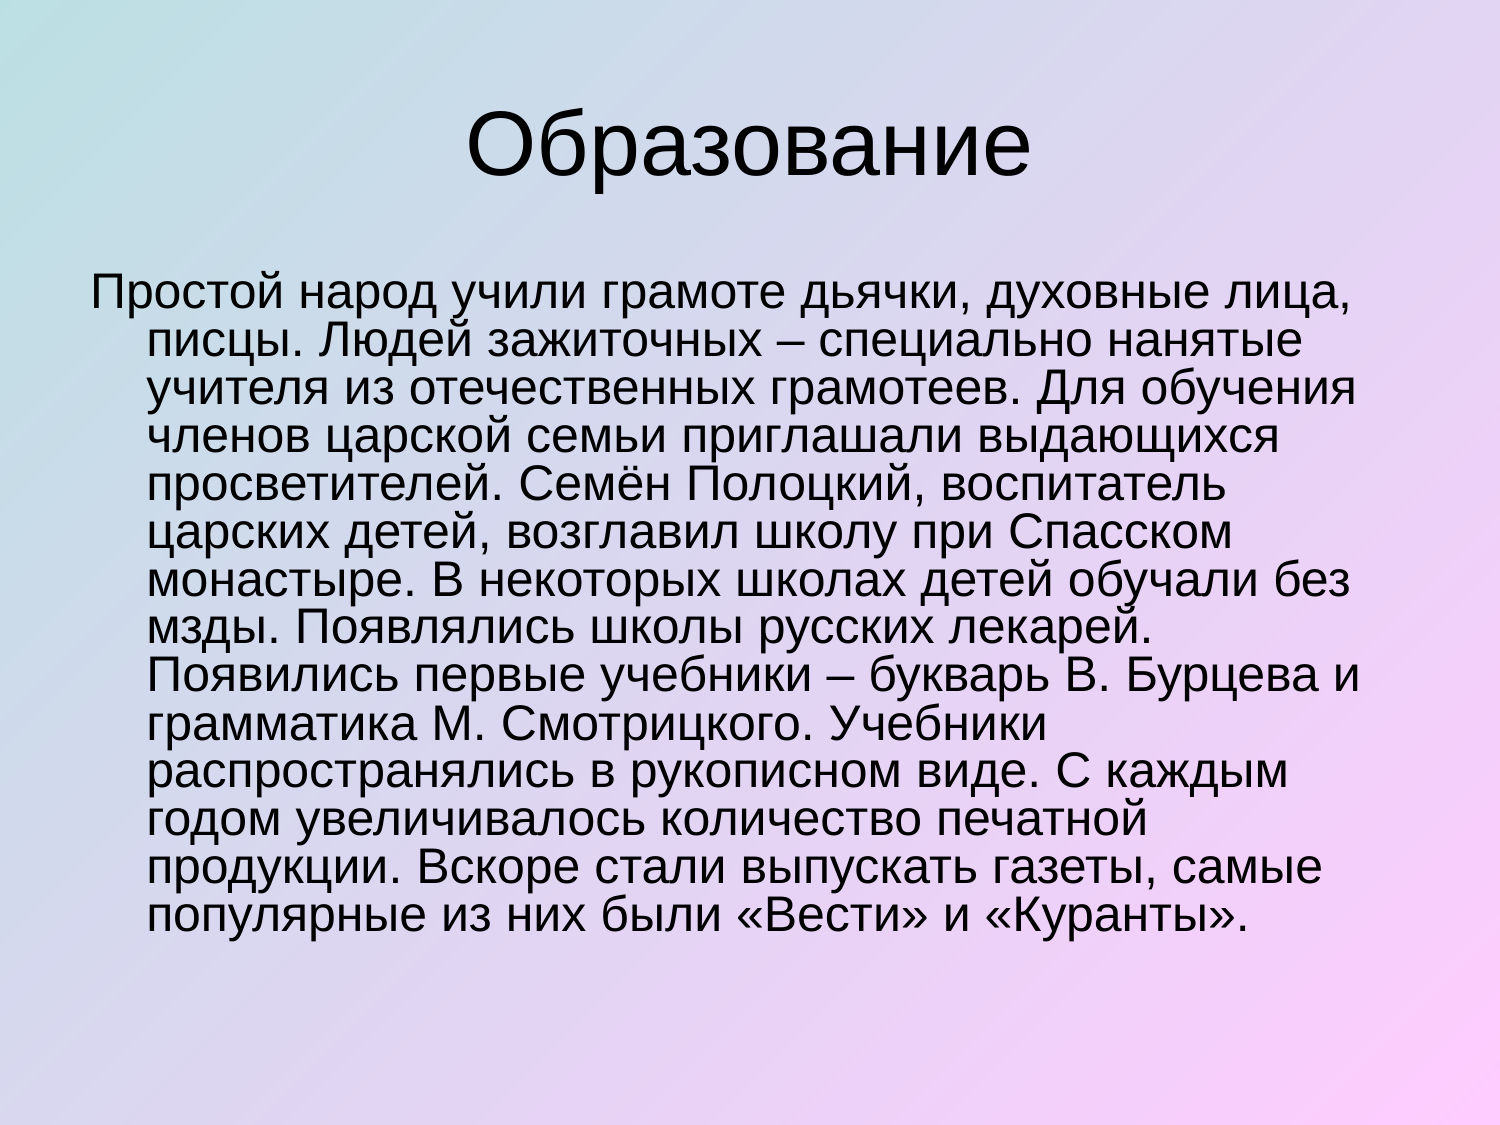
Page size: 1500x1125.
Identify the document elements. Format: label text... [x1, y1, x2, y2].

title Образование [75, 45, 1425, 233]
list Простой народ учили грамоте дьячки, духовные лица, писцы. Людей зажиточных – специально нанятые учителя из отечественных грамотеев. Для обучения членов царской семьи приглашали выдающихся просветителей. Семён Полоцкий, воспитатель царских детей, возглавил школу при Спасском монастыре. В некоторых школах детей обучали без мзды. Появлялись школы русских лекарей. Появились первые учебники – букварь В. Бурцева и грамматика М. Смотрицкого. Учебники распространялись в рукописном виде. С каждым годом увеличивалось количество печатной продукции. Вскоре стали выпускать газеты, самые популярные из них были «Вести» и «Куранты». [75, 262, 1425, 1005]
